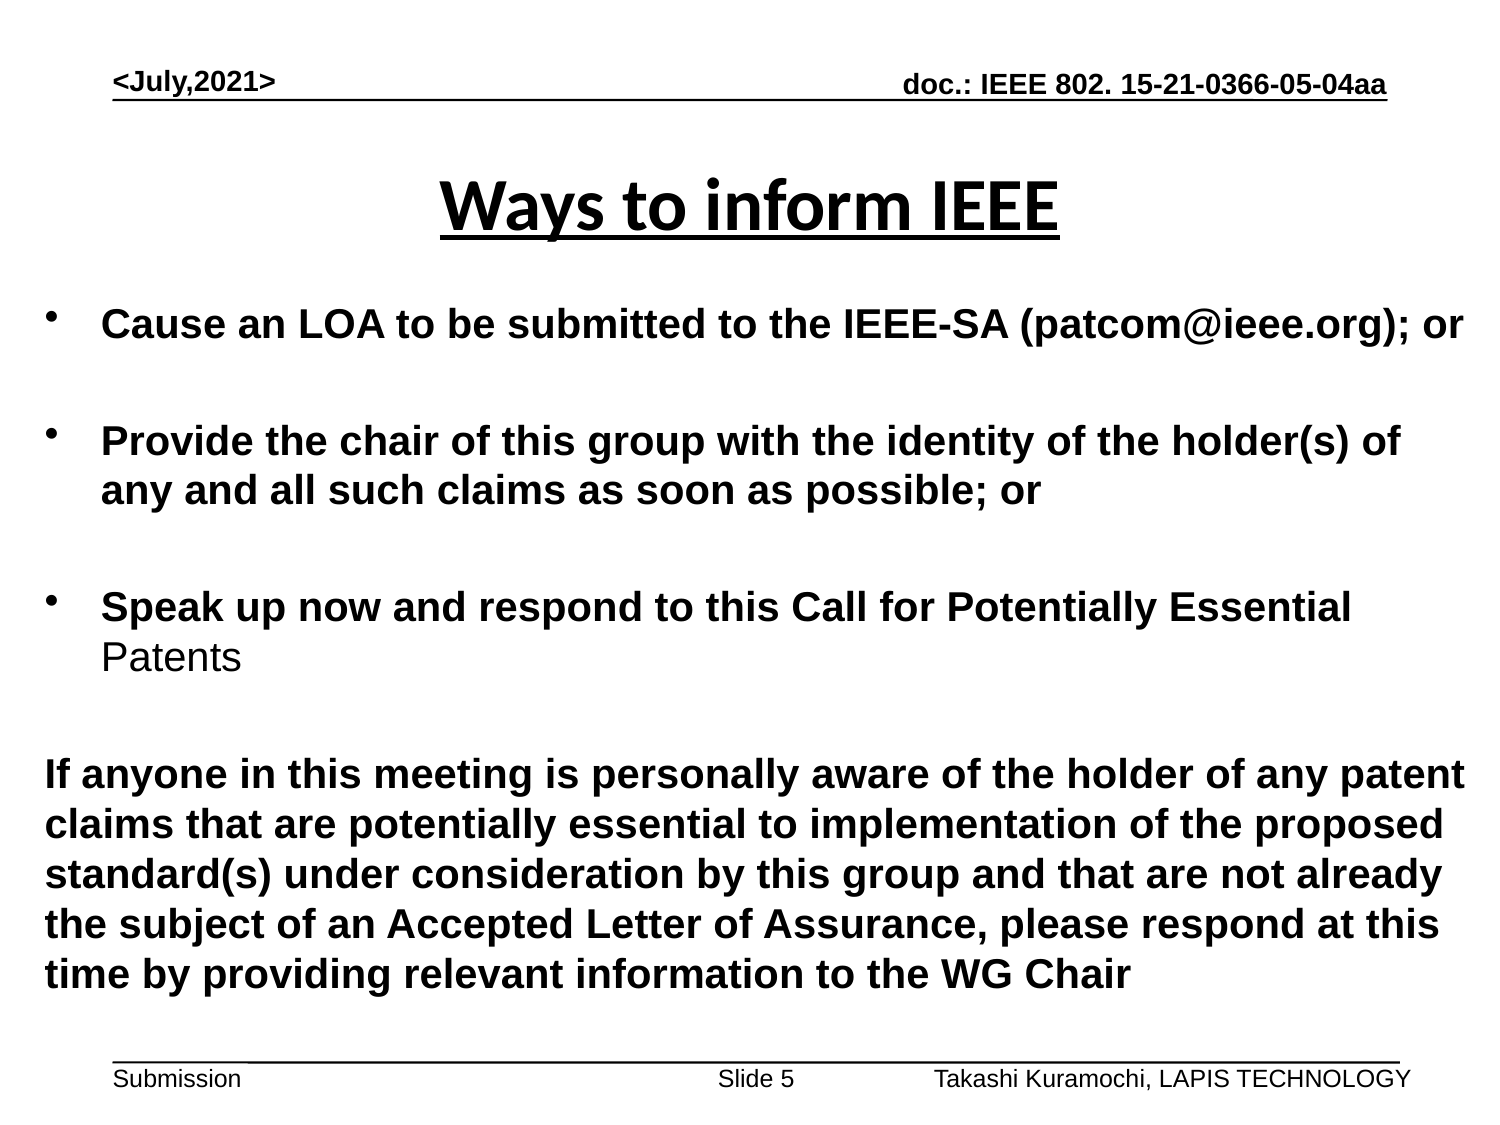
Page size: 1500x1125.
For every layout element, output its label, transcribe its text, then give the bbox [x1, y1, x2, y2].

footer Takashi Kuramochi, LAPIS TECHNOLOGY [820, 1062, 1413, 1125]
title Ways to inform IEEE [112, 112, 1388, 288]
list Cause an LOA to be submitted to the IEEE-SA (patcom@ieee.org); or Provide the chair of this group with the identity of the holder(s) of any and all such claims as soon as possible; or Speak up now and respond to this Call for Potentially Essential Patents If anyone in this meeting is personally aware of the holder of any patent claims that are potentially essential to implementation of the proposed standard(s) under consideration by this group and that are not already the subject of an Accepted Letter of Assurance, please respond at this time by providing relevant information to the WG Chair [29, 289, 1483, 965]
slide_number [112, 62, 375, 98]
slide_number Slide 5 [709, 1062, 803, 1093]
